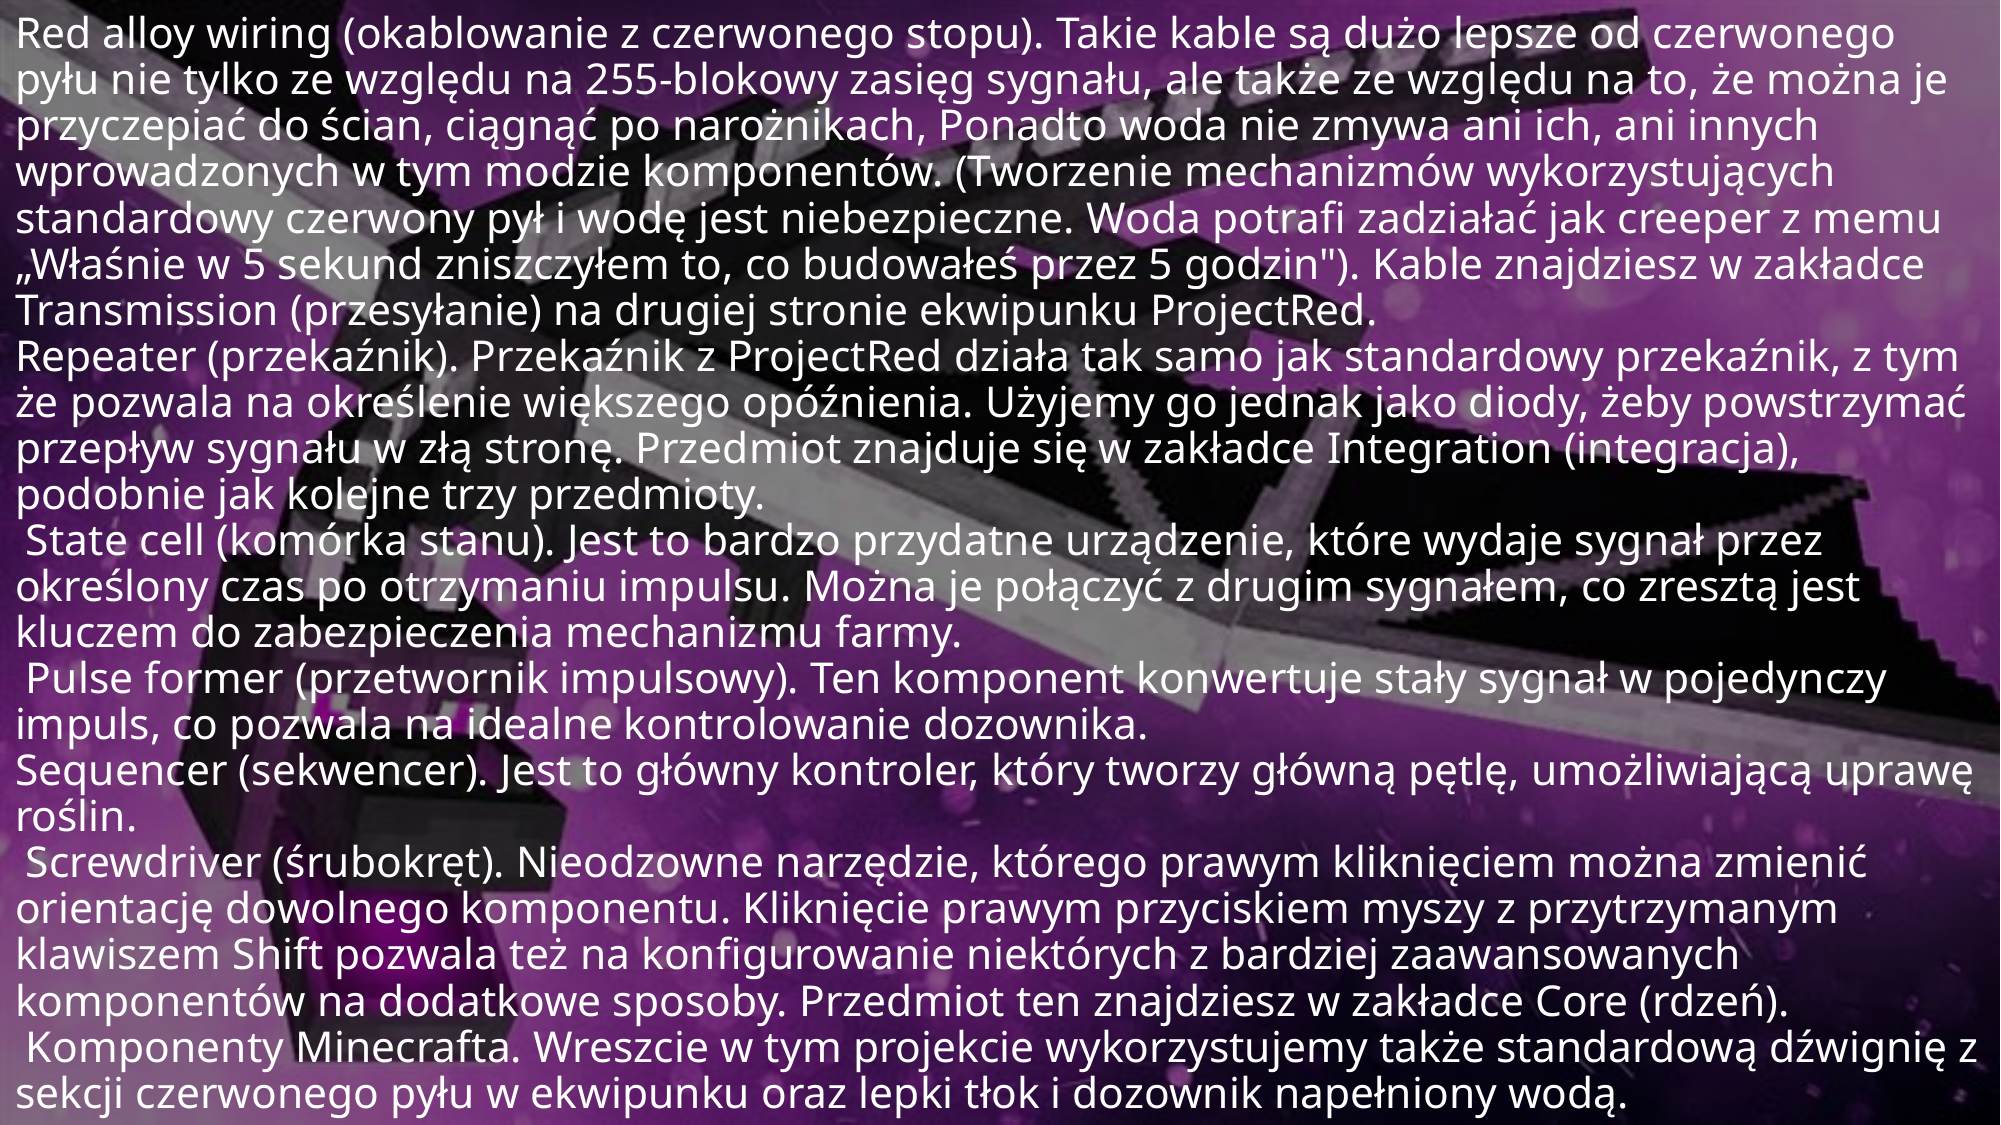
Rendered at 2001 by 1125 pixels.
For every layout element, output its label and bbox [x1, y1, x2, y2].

list [0, 0, 2000, 1125]
